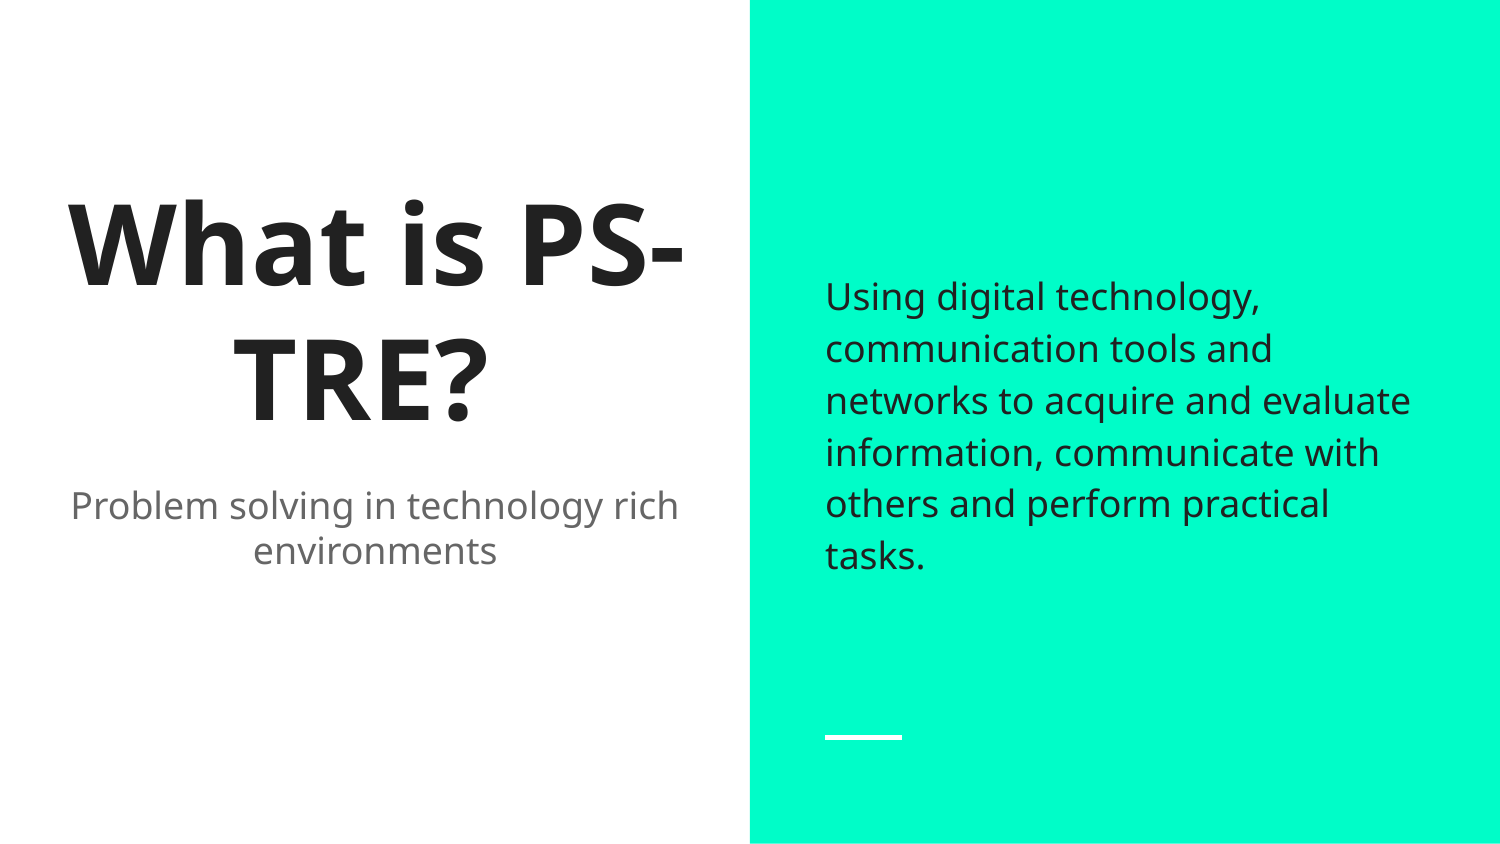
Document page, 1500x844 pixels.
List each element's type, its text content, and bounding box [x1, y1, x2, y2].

list Using digital technology, communication tools and networks to acquire and evaluate information, communicate with others and perform practical tasks. [810, 118, 1440, 725]
subtitle Problem solving in technology rich environments [43, 466, 708, 688]
title What is PS-TRE? [43, 177, 708, 458]
